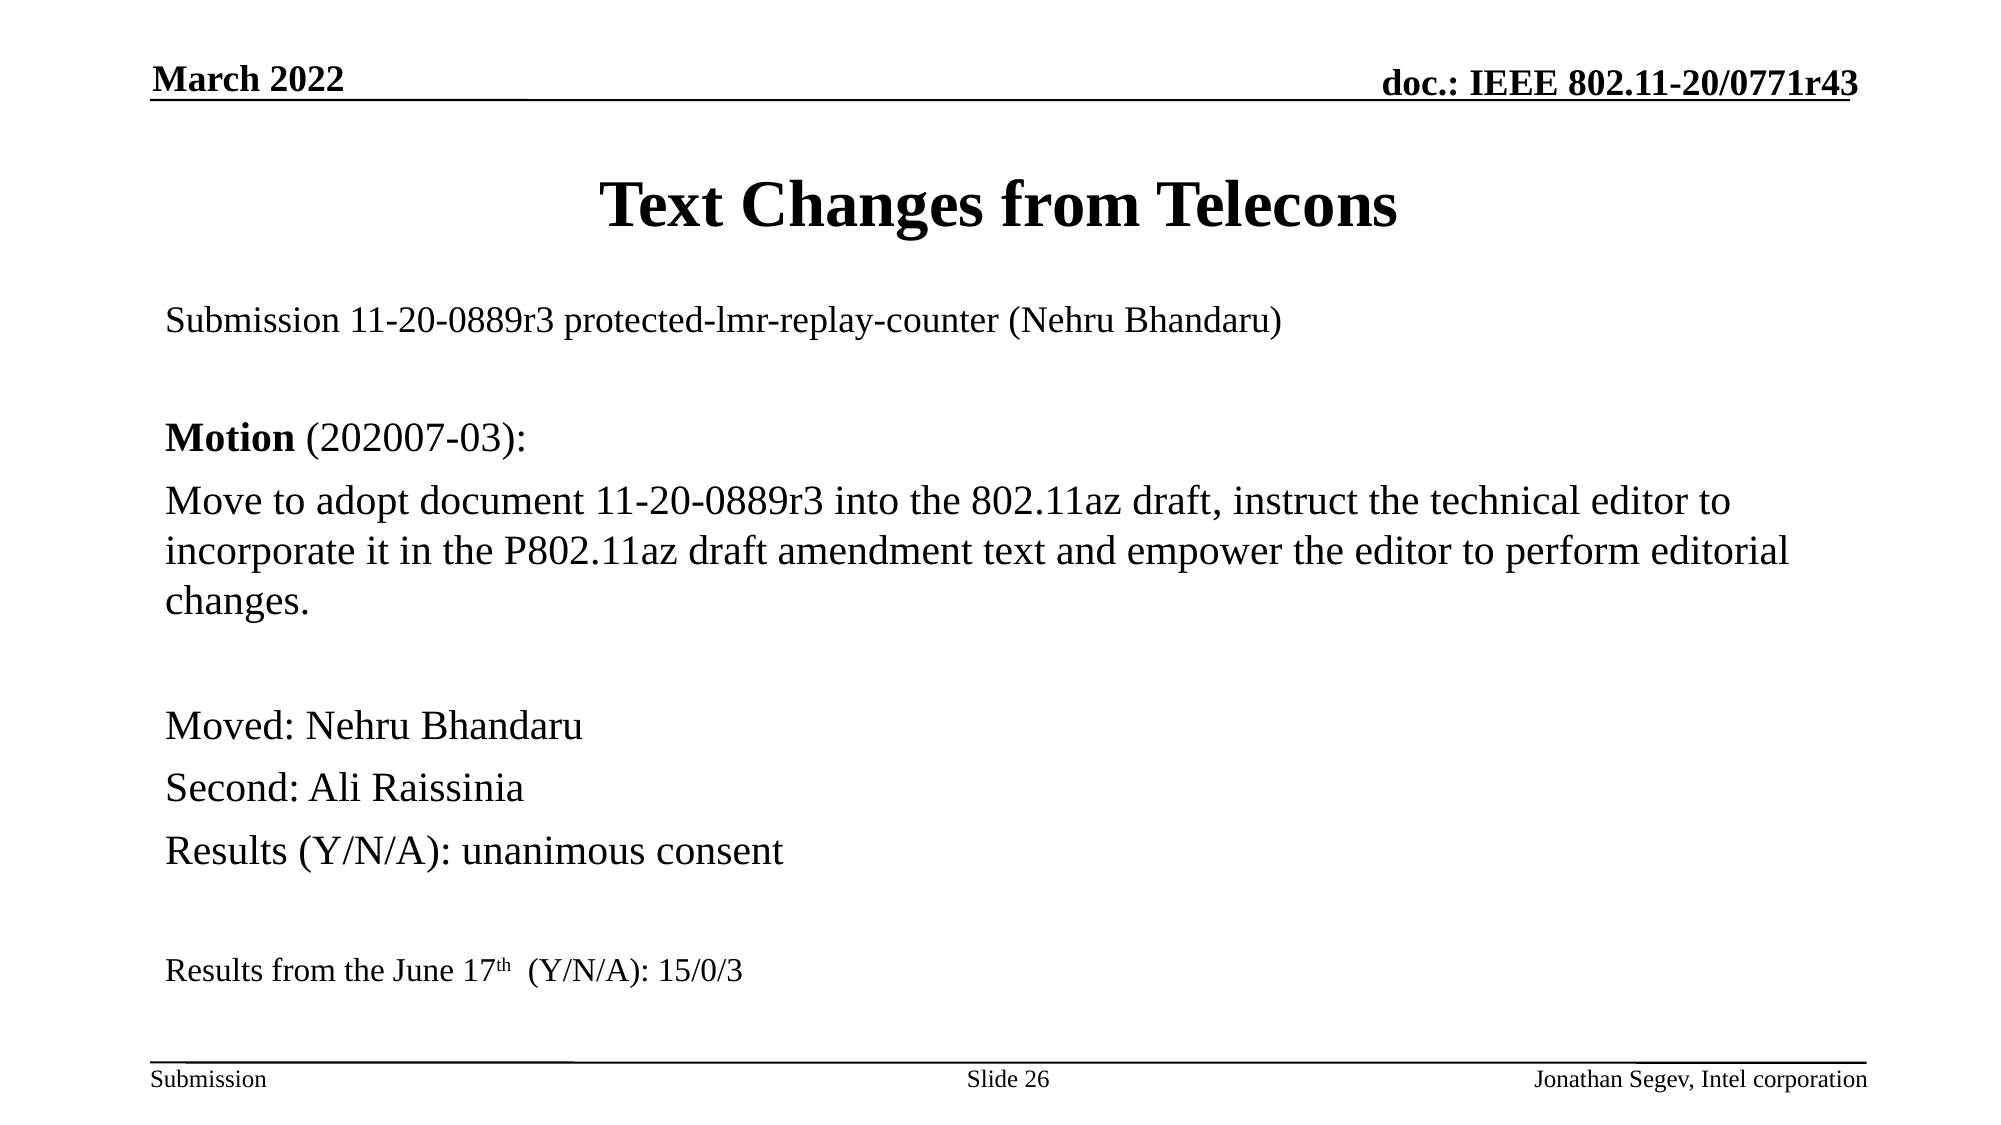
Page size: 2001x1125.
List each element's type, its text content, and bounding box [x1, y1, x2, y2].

slide_number Slide 26 [950, 1061, 1067, 1123]
title Text Changes from Telecons [149, 112, 1850, 286]
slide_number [152, 54, 563, 100]
footer Jonathan Segev, Intel corporation [1171, 1061, 1869, 1093]
list Submission 11-20-0889r3 protected-lmr-replay-counter (Nehru Bhandaru) Motion (202007-03): Move to adopt document 11-20-0889r3 into the 802.11az draft, instruct the technical editor to incorporate it in the P802.11az draft amendment text and empower the editor to perform editorial changes. Moved: Nehru Bhandaru Second: Ali Raissinia Results (Y/N/A): unanimous consent Results from the June 17th (Y/N/A): 15/0/3 [149, 286, 1850, 1000]
